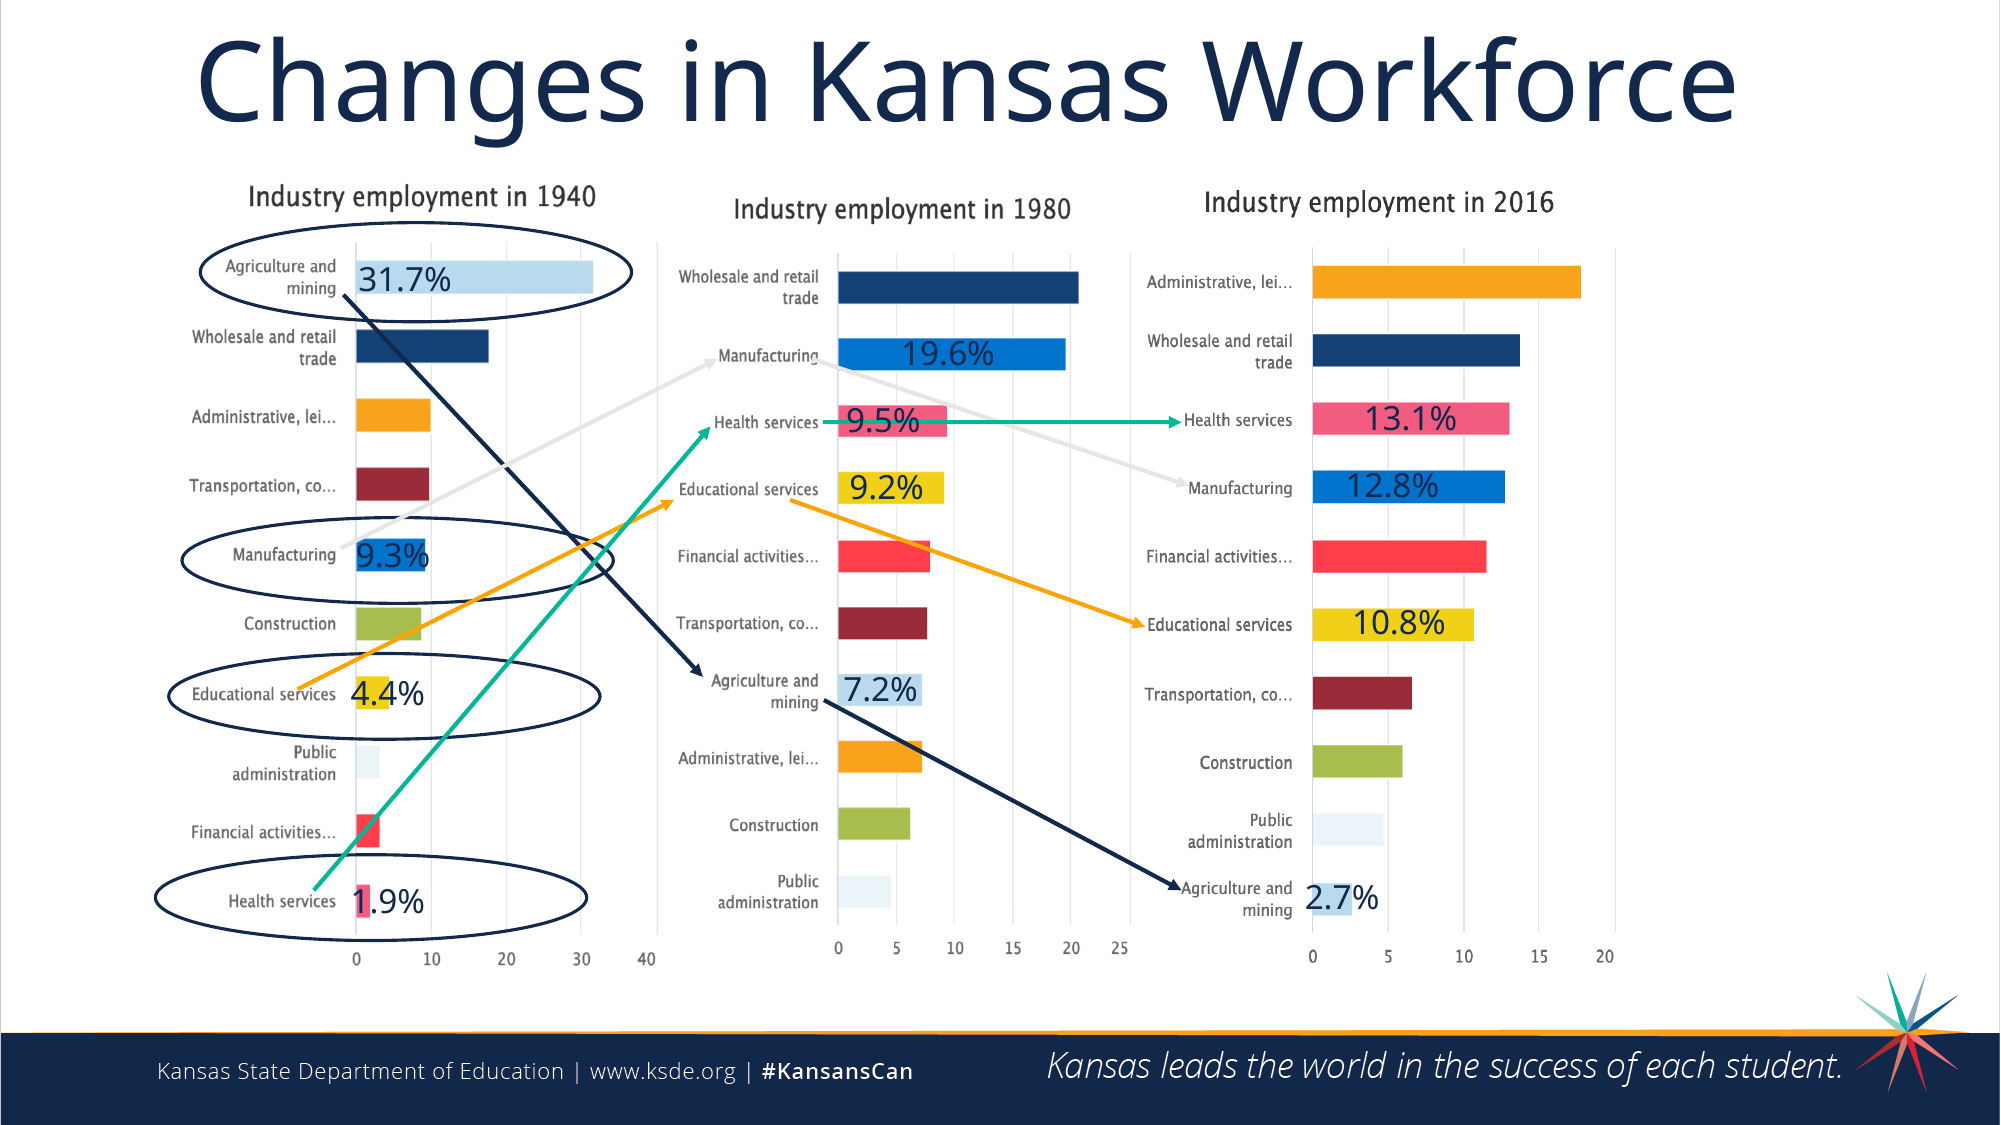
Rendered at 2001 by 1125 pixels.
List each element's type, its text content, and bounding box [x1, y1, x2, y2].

picture [0, 0, 2000, 1125]
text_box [823, 700, 1182, 891]
title Changes in Kansas Workforce [179, 0, 1905, 194]
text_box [297, 499, 313, 690]
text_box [313, 426, 711, 891]
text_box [811, 358, 1190, 486]
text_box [790, 499, 1146, 627]
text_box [340, 358, 718, 549]
text_box [154, 875, 182, 920]
text_box [167, 680, 182, 713]
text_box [343, 294, 703, 358]
